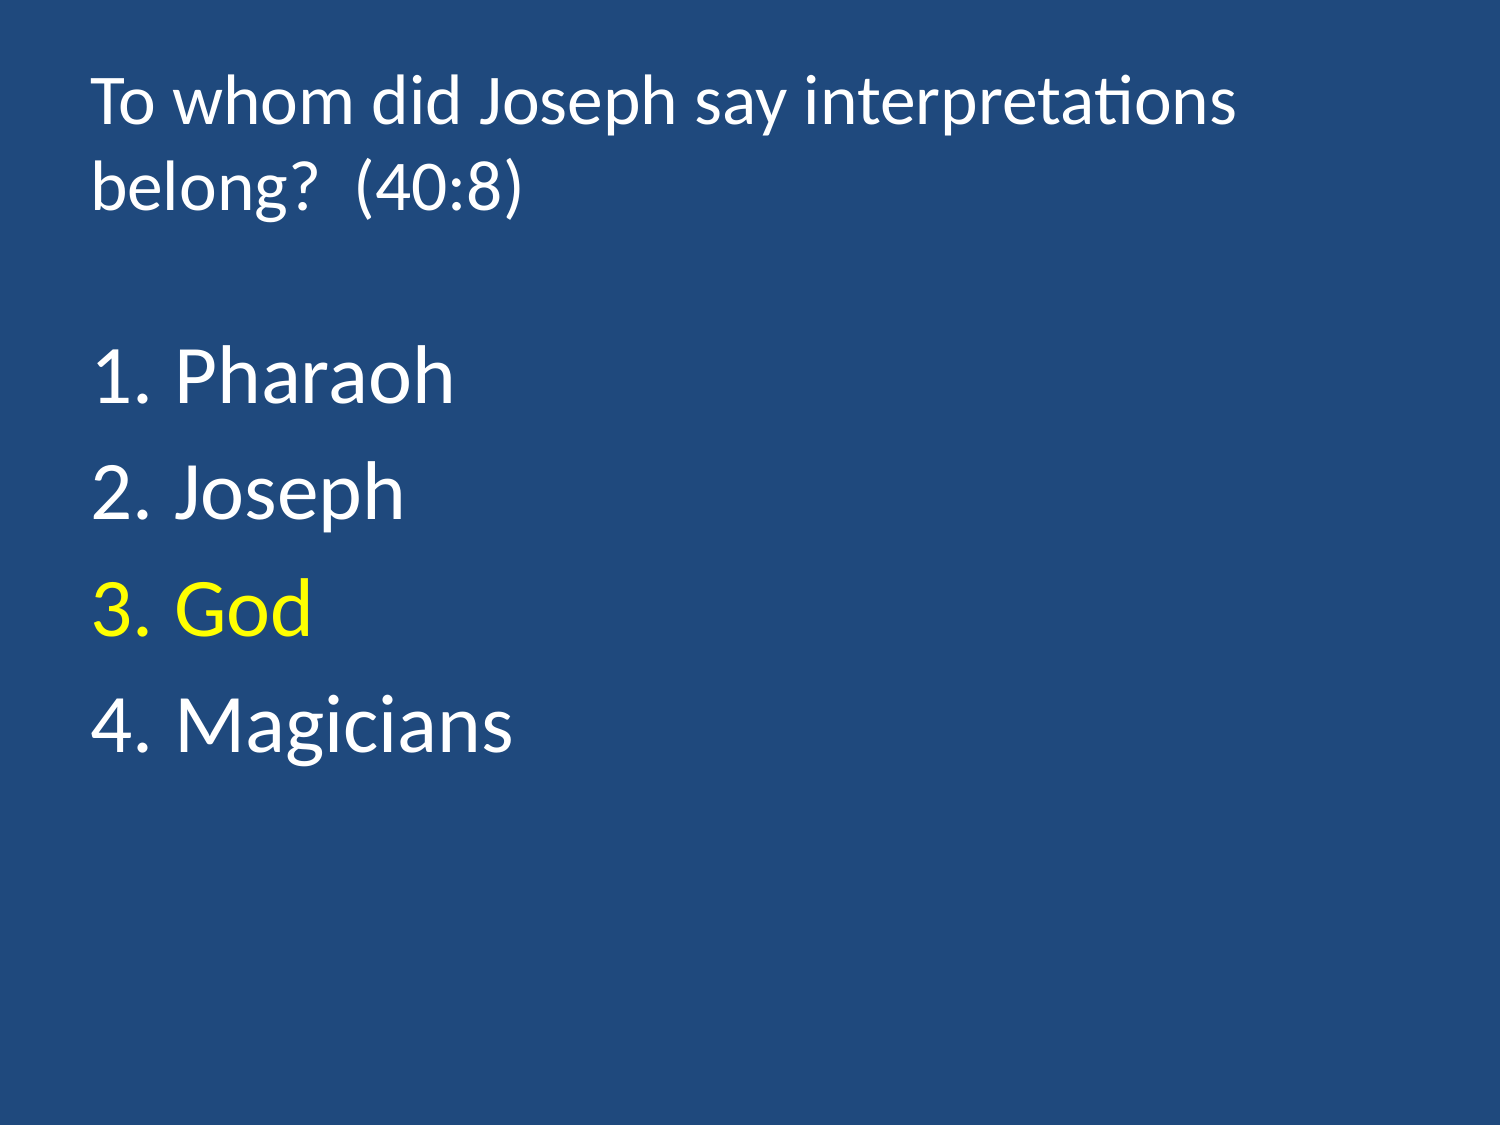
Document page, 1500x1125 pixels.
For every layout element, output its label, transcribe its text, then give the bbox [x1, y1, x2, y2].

list Pharaoh Joseph God Magicians [75, 312, 1425, 1005]
title To whom did Joseph say interpretations belong? (40:8) [75, 45, 1425, 233]
